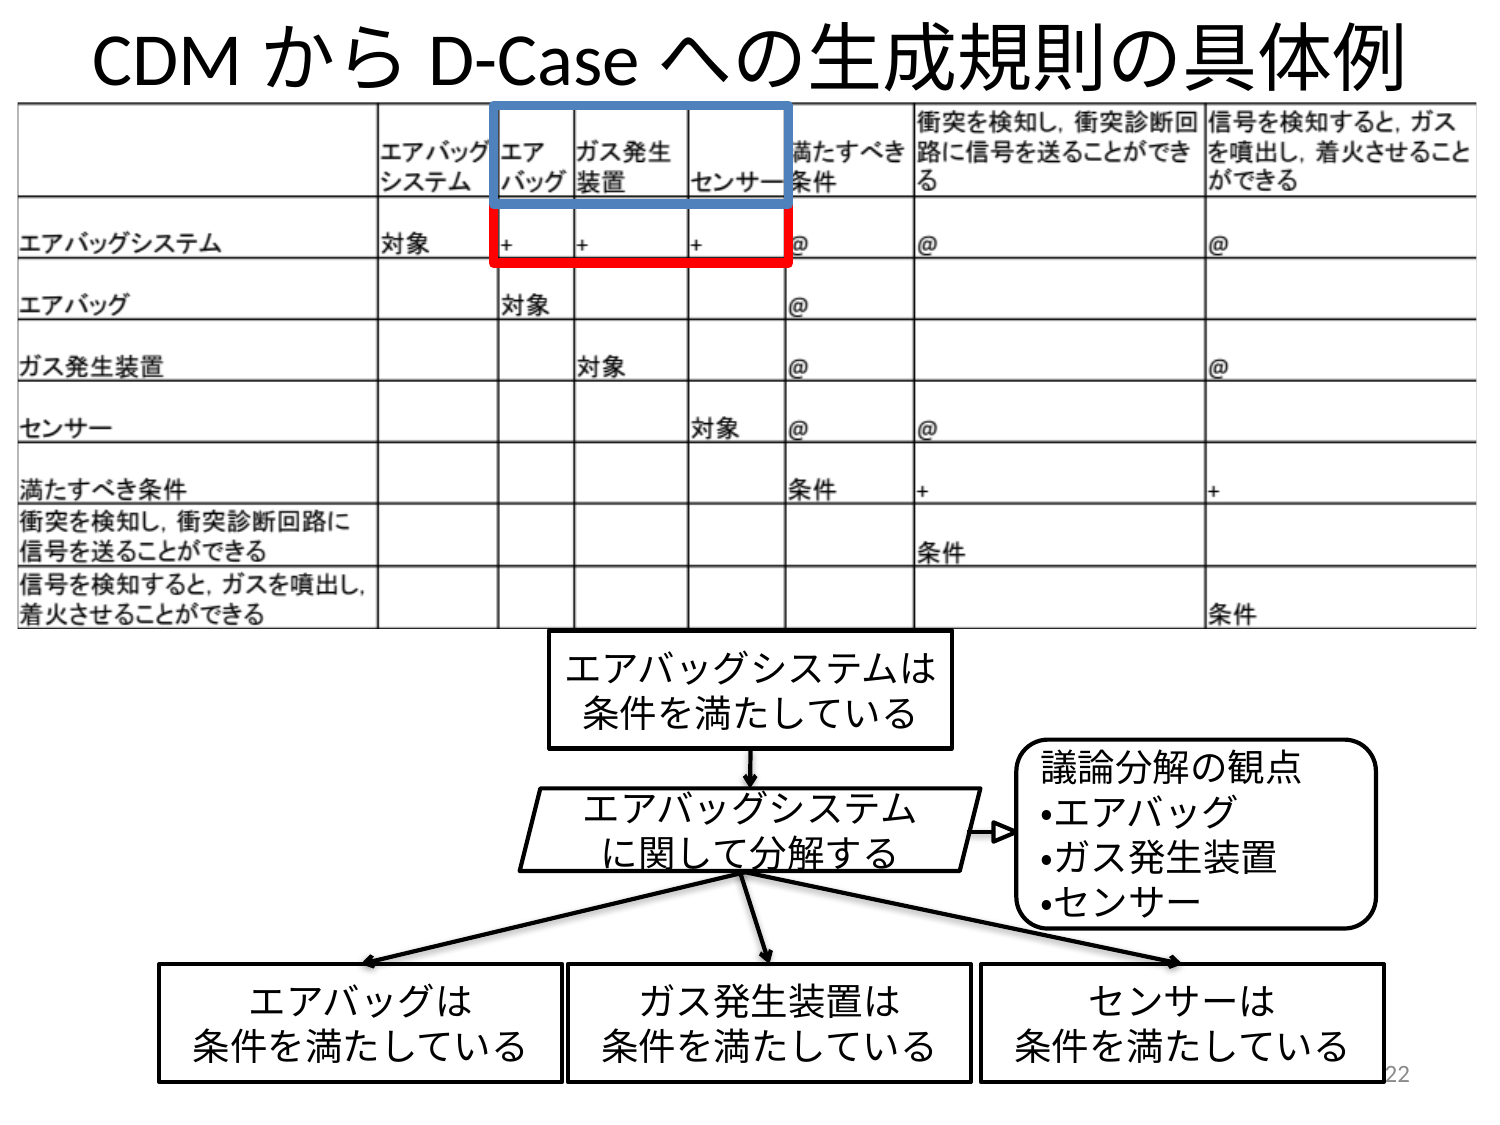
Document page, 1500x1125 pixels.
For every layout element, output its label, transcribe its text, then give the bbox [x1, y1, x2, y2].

text_box ガス発生装置は 条件を満たしている [566, 973, 973, 1084]
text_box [966, 822, 1017, 842]
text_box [360, 870, 736, 965]
picture [17, 101, 1477, 630]
slide_number 22 [1074, 1042, 1425, 1103]
text_box エアバッグは 条件を満たしている [157, 962, 564, 1084]
text_box 議論分解の観点 ・エアバッグ ・ガス発生装置 ・センサー [1014, 737, 1379, 931]
text_box センサーは 条件を満たしている [979, 962, 1386, 1084]
title CDMからD-Caseへの生成規則の具体例 [75, 0, 1425, 100]
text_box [770, 870, 1183, 965]
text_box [739, 870, 770, 965]
text_box エアバッグシステムは 条件を満たしている [547, 638, 954, 751]
text_box エアバッグシステムに関して分解する [518, 786, 983, 869]
